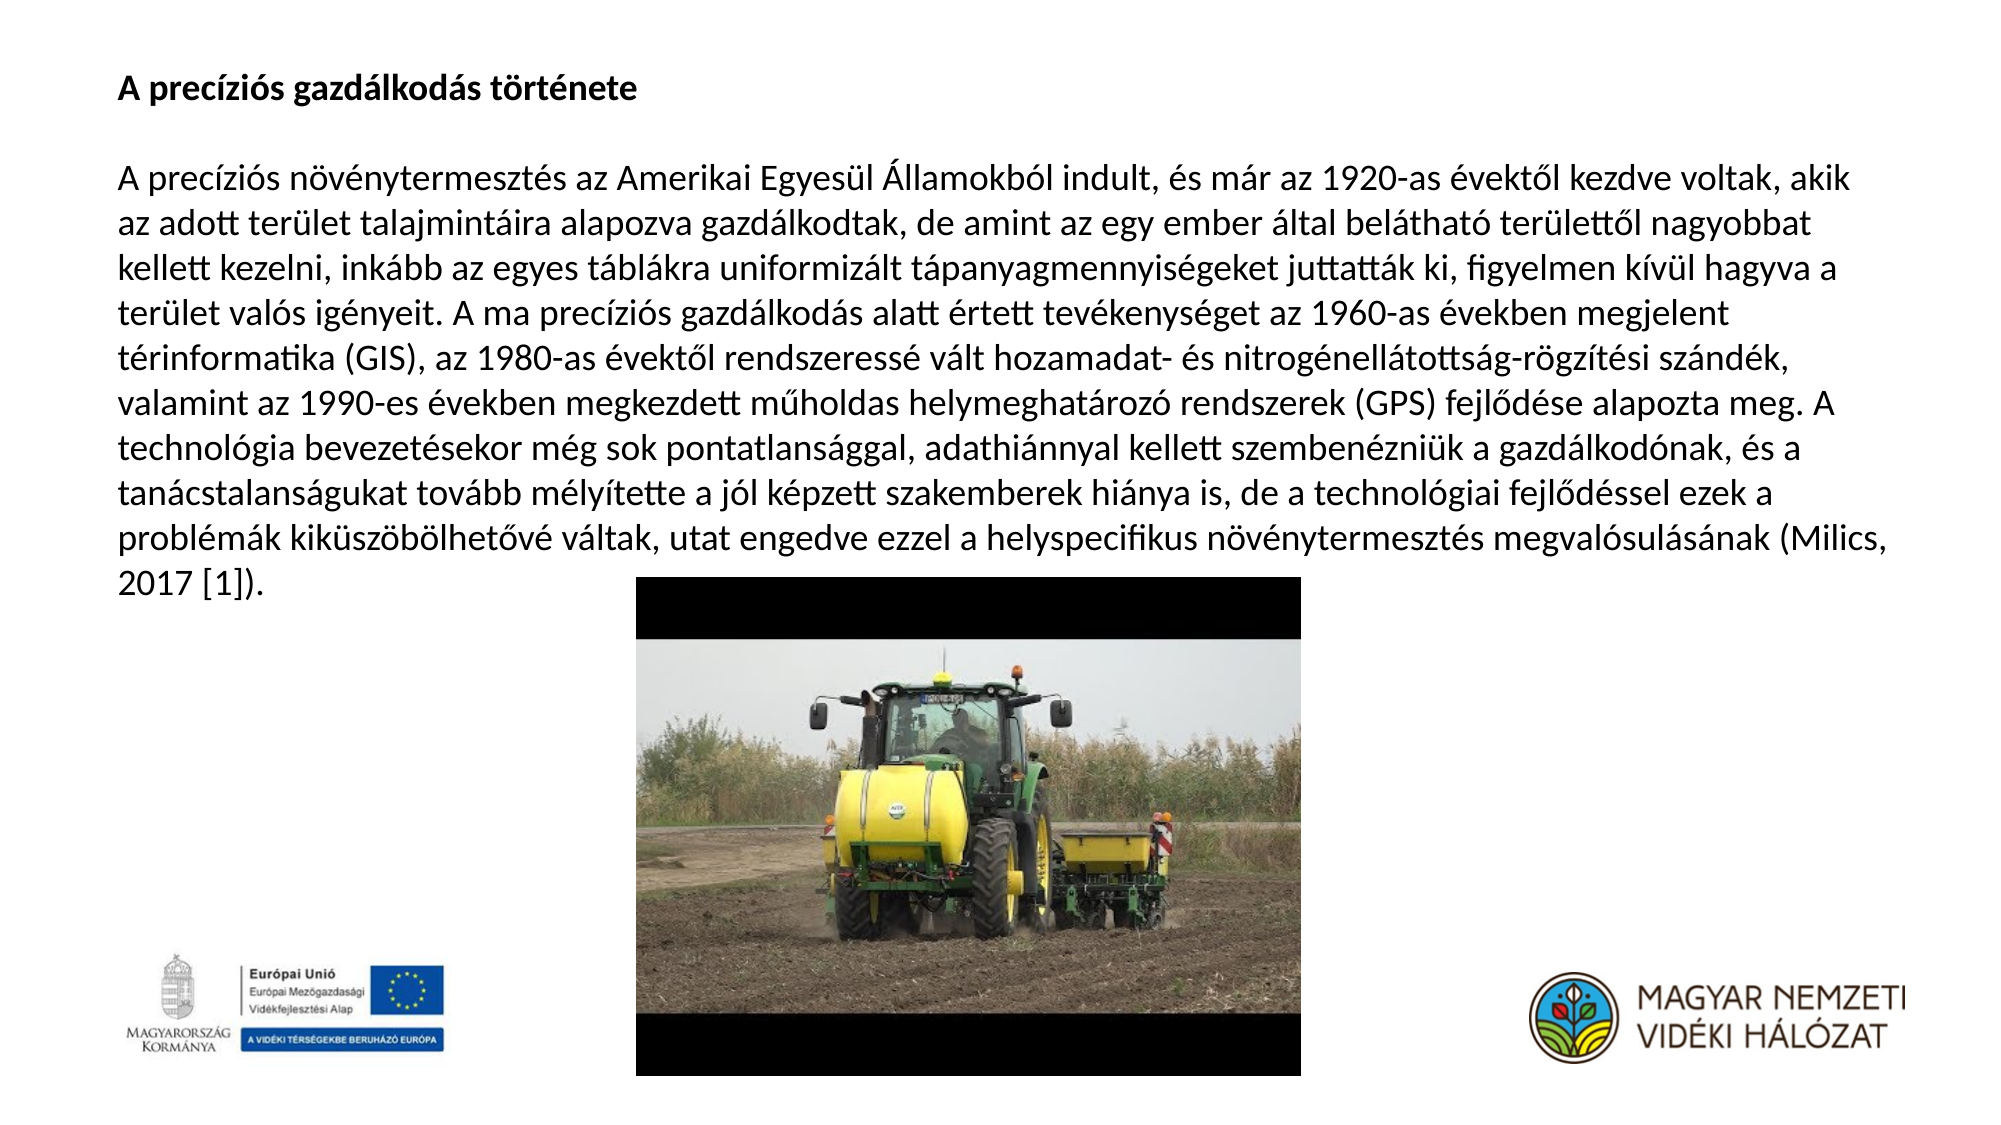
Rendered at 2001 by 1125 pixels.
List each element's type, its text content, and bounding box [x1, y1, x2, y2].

picture [102, 940, 468, 1076]
picture [636, 577, 1301, 1076]
picture [1529, 972, 1905, 1064]
text_box A precíziós gazdálkodás története A precíziós növénytermesztés az Amerikai Egyesül Államokból indult, és már az 1920-as évektől kezdve voltak, akik az adott terület talajmintáira alapozva gazdálkodtak, de amint az egy ember által belátható területtől nagyobbat kellett kezelni, inkább az egyes táblákra uniformizált tápanyagmennyiségeket juttatták ki, figyelmen kívül hagyva a terület valós igényeit. A ma precíziós gazdálkodás alatt értett tevékenységet az 1960-as években megjelent térinformatika (GIS), az 1980-as évektől rendszeressé vált hozamadat- és nitrogénellátottság-rögzítési szándék, valamint az 1990-es években megkezdett műholdas helymeghatározó rendszerek (GPS) fejlődése alapozta meg. A technológia bevezetésekor még sok pontatlansággal, adathiánnyal kellett szembenézniük a gazdálkodónak, és a tanácstalanságukat tovább mélyítette a jól képzett szakemberek hiánya is, de a technológiai fejlődéssel ezek a problémák kiküszöbölhetővé váltak, utat engedve ezzel a helyspecifikus növénytermesztés megvalósulásának (Milics, 2017 [1]). [102, 55, 1905, 611]
